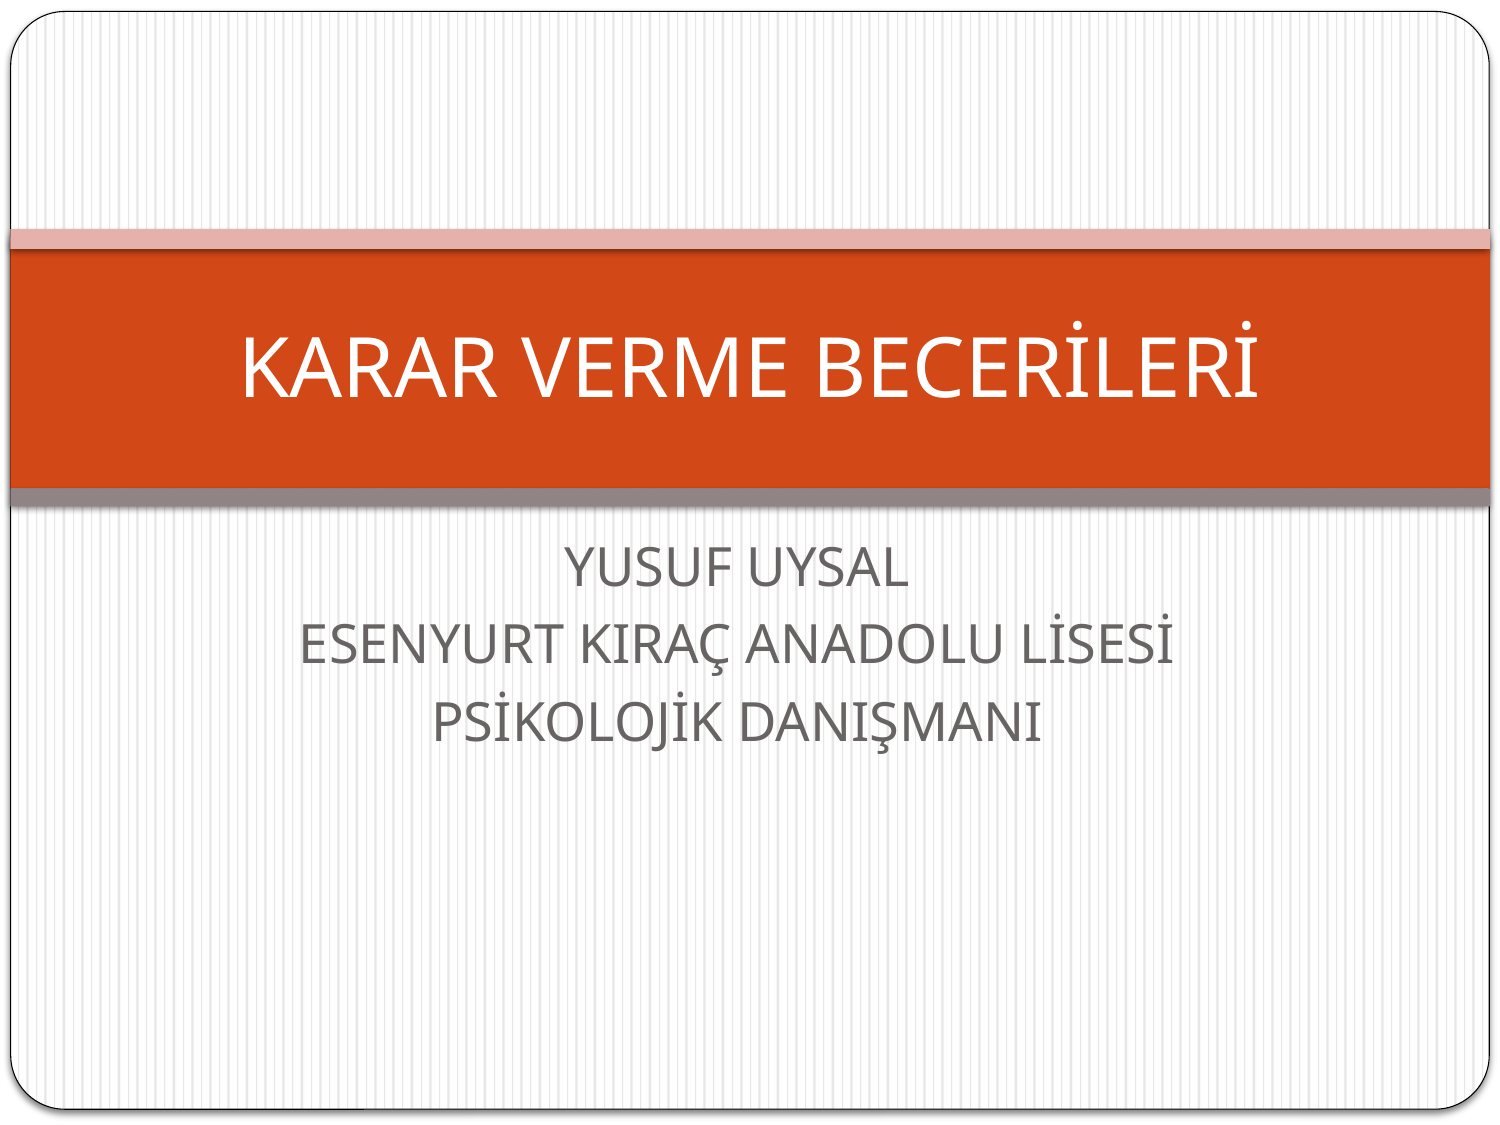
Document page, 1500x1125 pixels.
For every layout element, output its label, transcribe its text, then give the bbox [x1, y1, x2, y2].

title KARAR VERME BECERİLERİ [75, 247, 1425, 489]
subtitle YUSUF UYSAL ESENYURT KIRAÇ ANADOLU LİSESİ PSİKOLOJİK DANIŞMANI [212, 525, 1263, 788]
